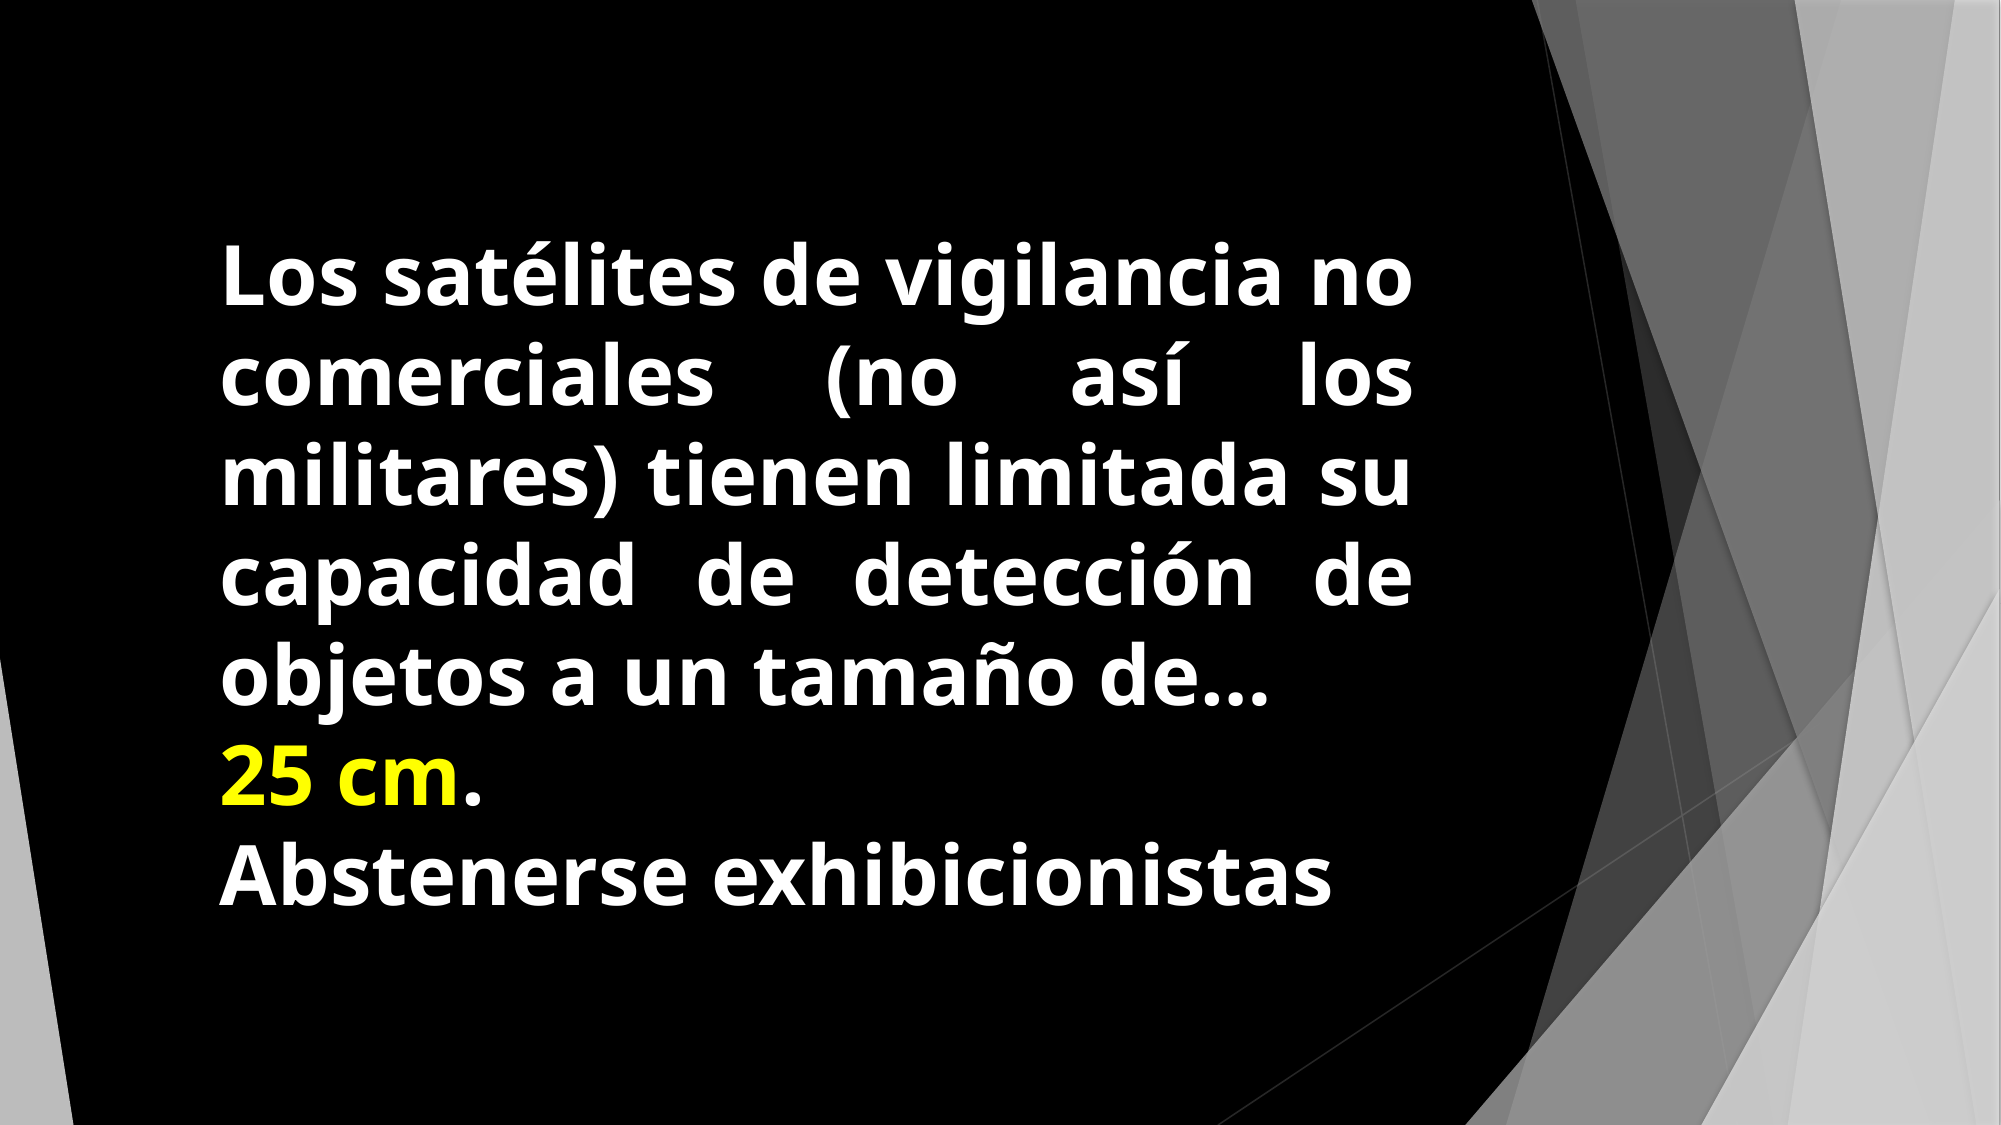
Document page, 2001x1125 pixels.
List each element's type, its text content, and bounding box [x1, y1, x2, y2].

text_box Los satélites de vigilancia no comerciales (no así los militares) tienen limitada su capacidad de detección de objetos a un tamaño de… 25 cm. Abstenerse exhibicionistas [205, 214, 1431, 930]
